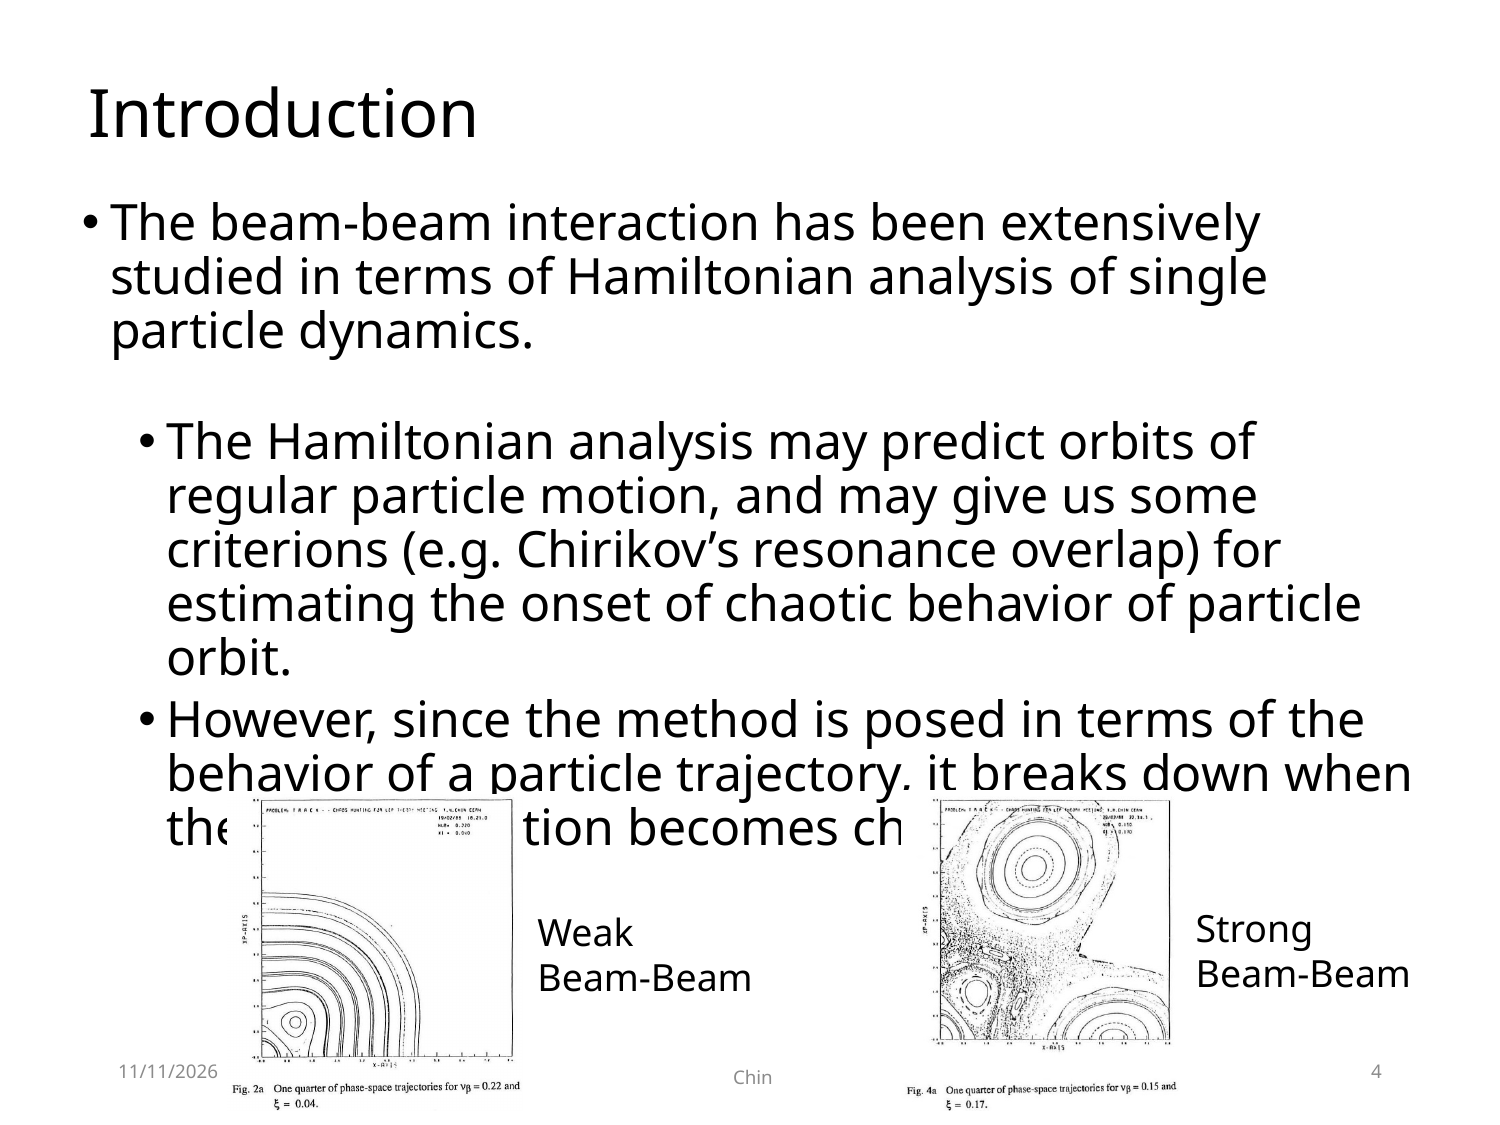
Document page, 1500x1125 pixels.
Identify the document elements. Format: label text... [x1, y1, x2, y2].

slide_number 4 [1181, 1042, 1397, 1103]
picture [227, 794, 523, 1112]
list The beam-beam interaction has been extensively studied in terms of Hamiltonian analysis of single particle dynamics. The Hamiltonian analysis may predict orbits of regular particle motion, and may give us some criterions (e.g. Chirikov’s resonance overlap) for estimating the onset of chaotic behavior of particle orbit. However, since the method is posed in terms of the behavior of a particle trajectory, it breaks down when the particle motion becomes chaotic. [66, 189, 1431, 1031]
text_box Weak Beam-Beam [523, 902, 769, 1007]
title Introduction [73, 53, 1424, 178]
text_box Strong Beam-Beam [1181, 897, 1427, 1003]
picture [901, 790, 1181, 1112]
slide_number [103, 1042, 227, 1103]
footer Chin [523, 1054, 901, 1099]
